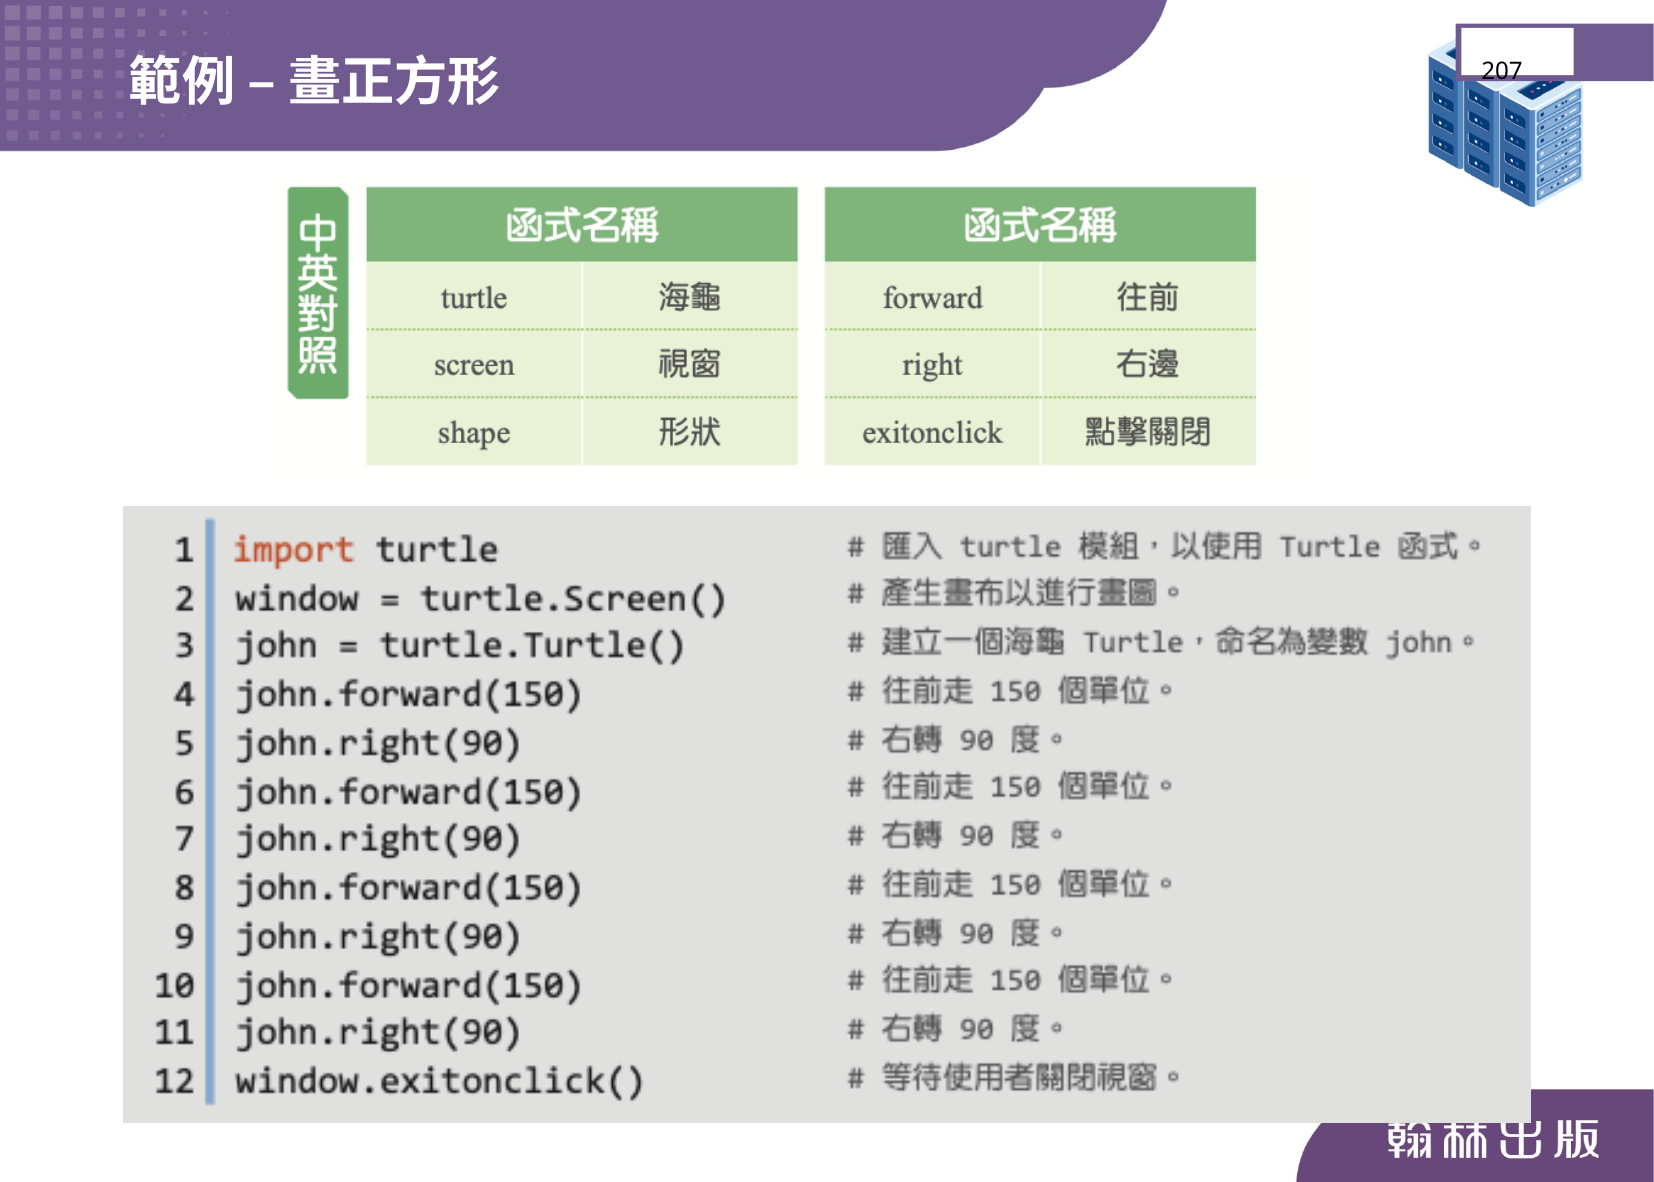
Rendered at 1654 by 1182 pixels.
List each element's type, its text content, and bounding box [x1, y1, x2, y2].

text_box 範例 – 畫正方形 [112, 0, 1129, 172]
picture [0, 0, 1654, 1182]
text_box 207 [1464, 19, 1583, 71]
